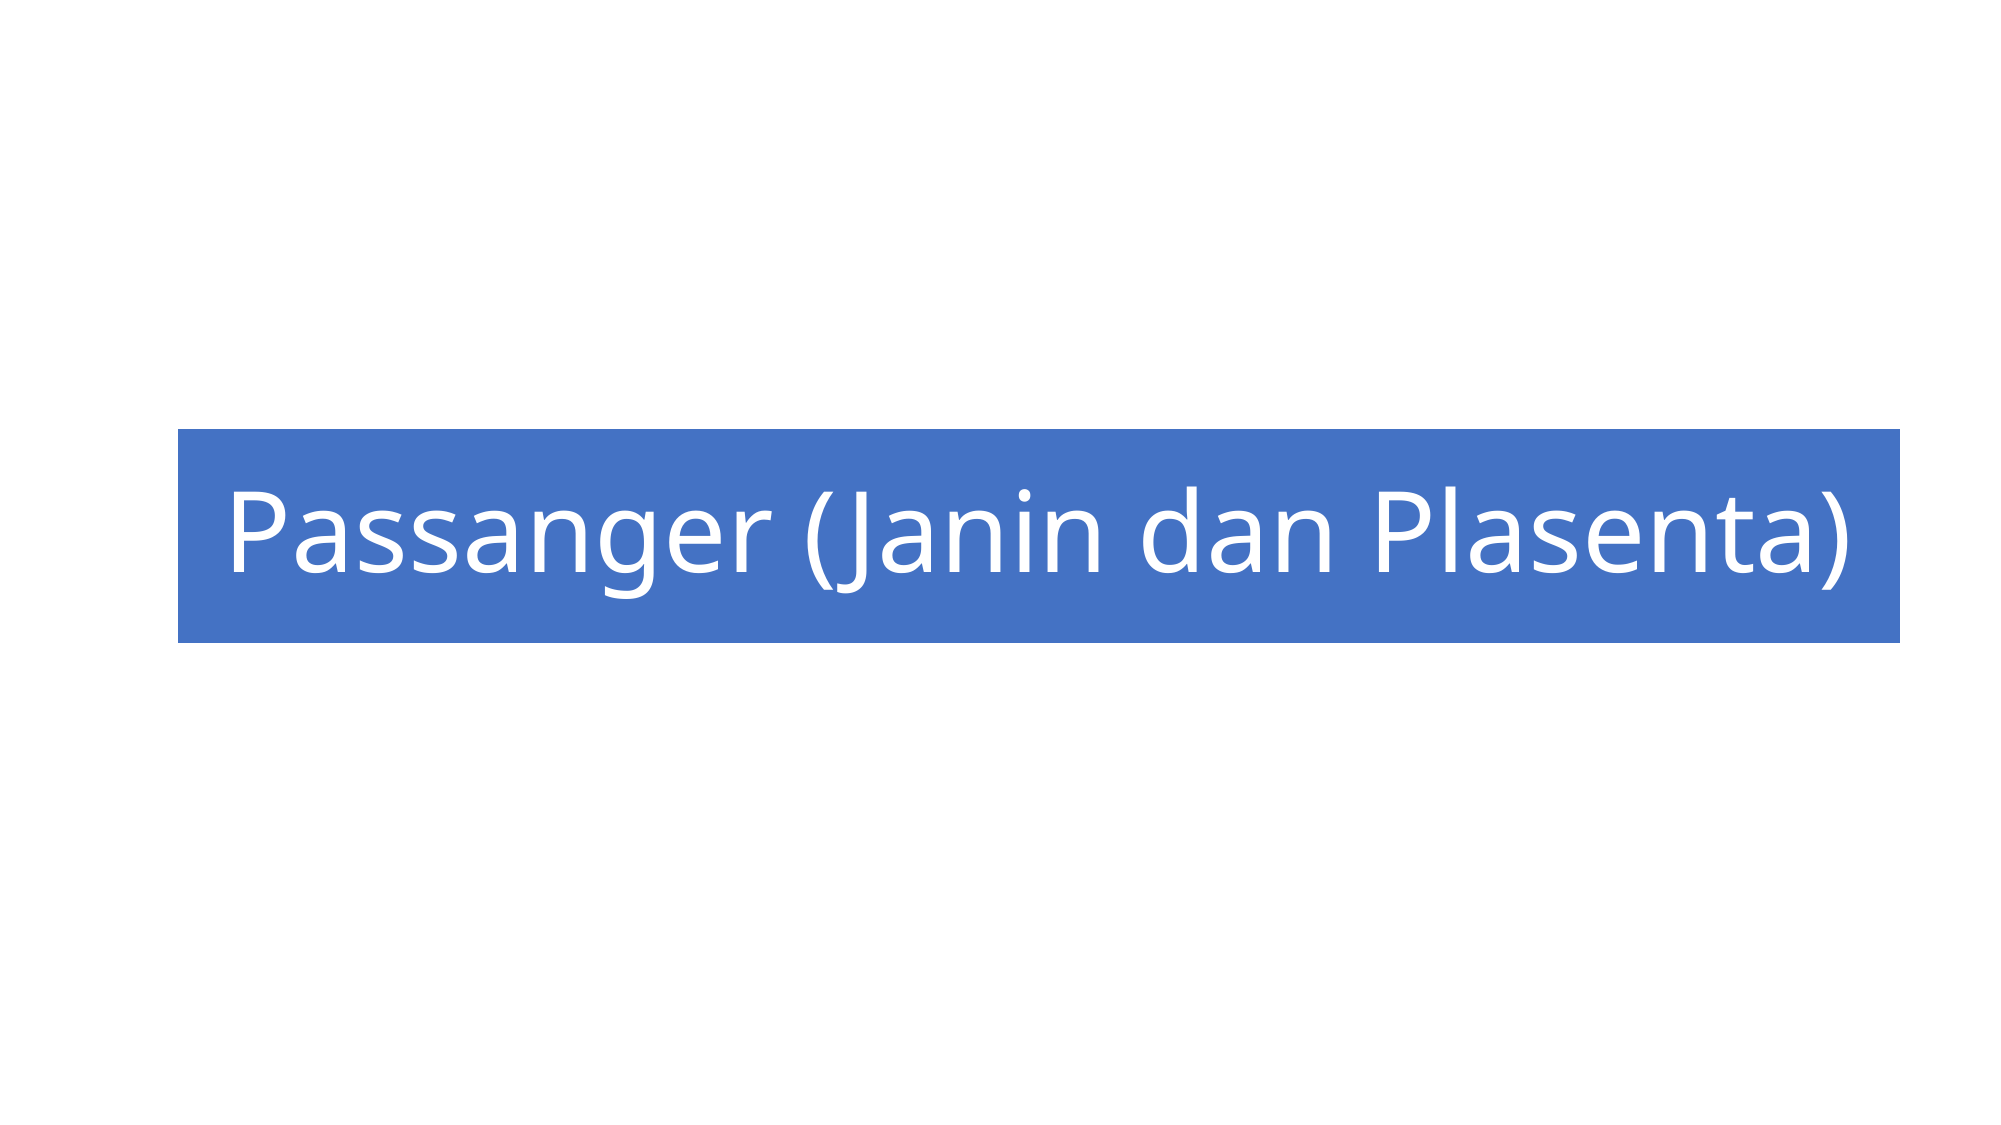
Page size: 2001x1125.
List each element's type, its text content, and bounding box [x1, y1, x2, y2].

text_box Passanger (Janin dan Plasenta) [175, 426, 1903, 646]
